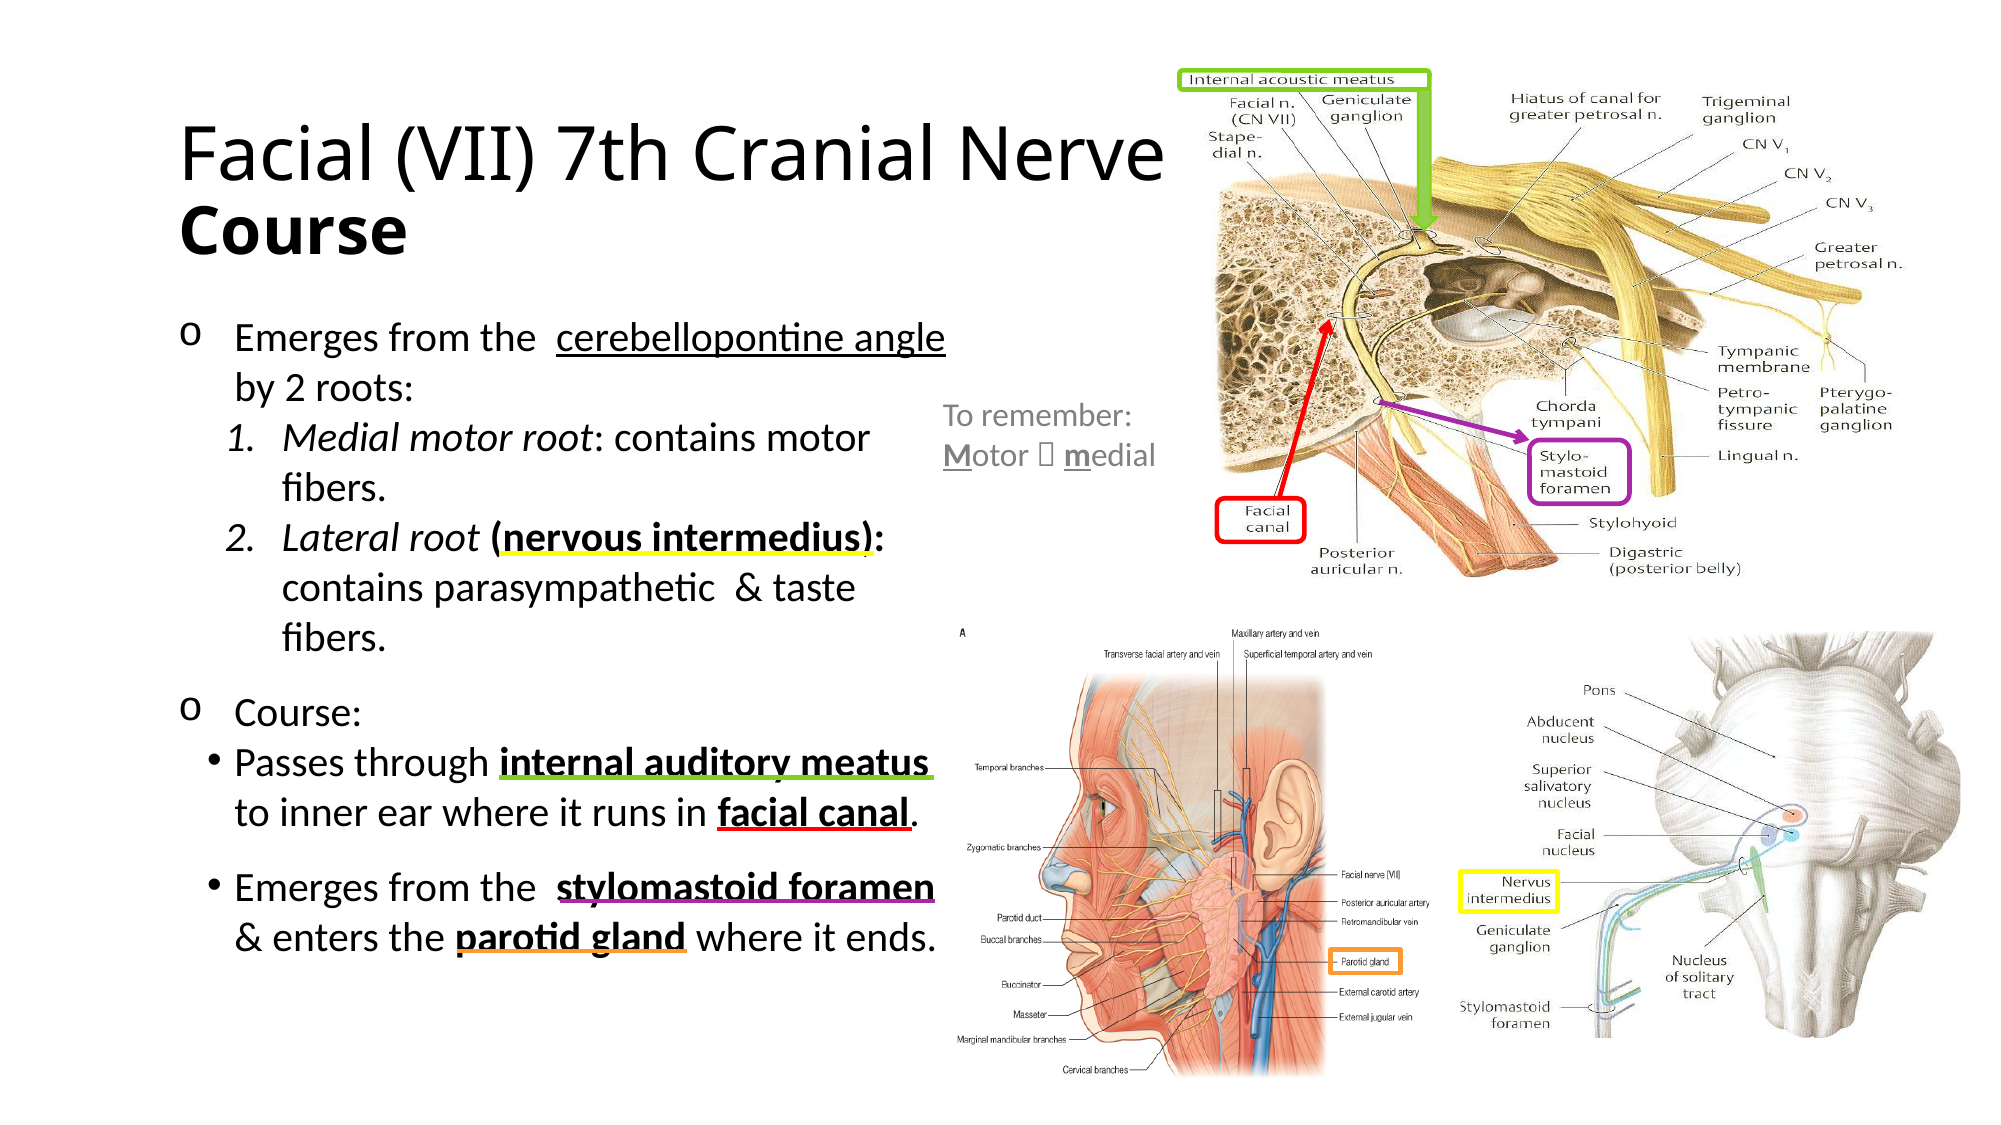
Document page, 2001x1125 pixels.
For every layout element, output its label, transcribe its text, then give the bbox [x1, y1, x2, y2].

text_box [1460, 631, 1961, 1038]
text_box Facial (VII) 7th Cranial Nerve Course [163, 96, 1104, 288]
text_box Emerges from the cerebellopontine angle by 2 roots: Medial motor root: contains motor fibers. Lateral root (nervous intermedius): contains parasympathetic & taste fibers. Course: Passes through internal auditory meatus to inner ear where it runs in facial canal. Emerges from the stylomastoid foramen & enters the parotid gland where it ends. [163, 302, 974, 1017]
text_box To remember: Motor  medial [928, 385, 1104, 481]
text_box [957, 628, 1430, 1082]
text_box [1104, 57, 1930, 581]
